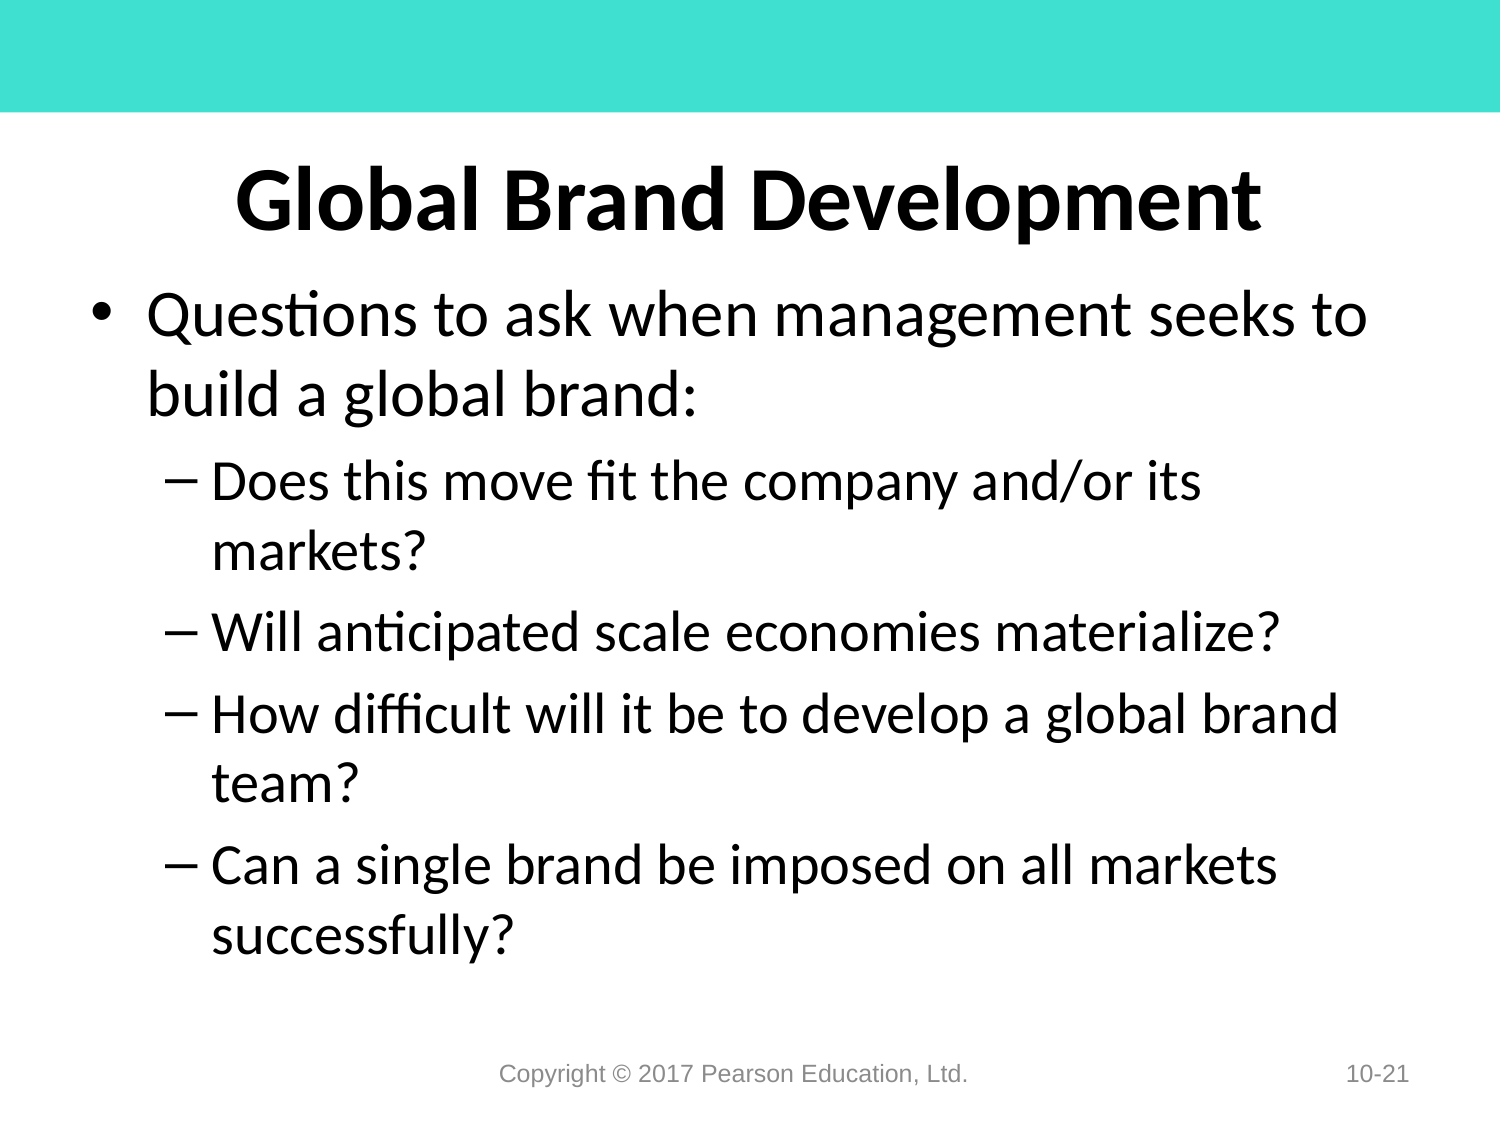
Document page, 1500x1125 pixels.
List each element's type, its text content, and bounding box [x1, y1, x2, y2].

slide_number 10-21 [1074, 1042, 1425, 1103]
title Global Brand Development [75, 99, 1425, 262]
list Questions to ask when management seeks to build a global brand: Does this move fit the company and/or its markets? Will anticipated scale economies materialize? How difficult will it be to develop a global brand team? Can a single brand be imposed on all markets successfully? [75, 262, 1425, 1005]
footer Copyright © 2017 Pearson Education, Ltd. [481, 1042, 988, 1103]
